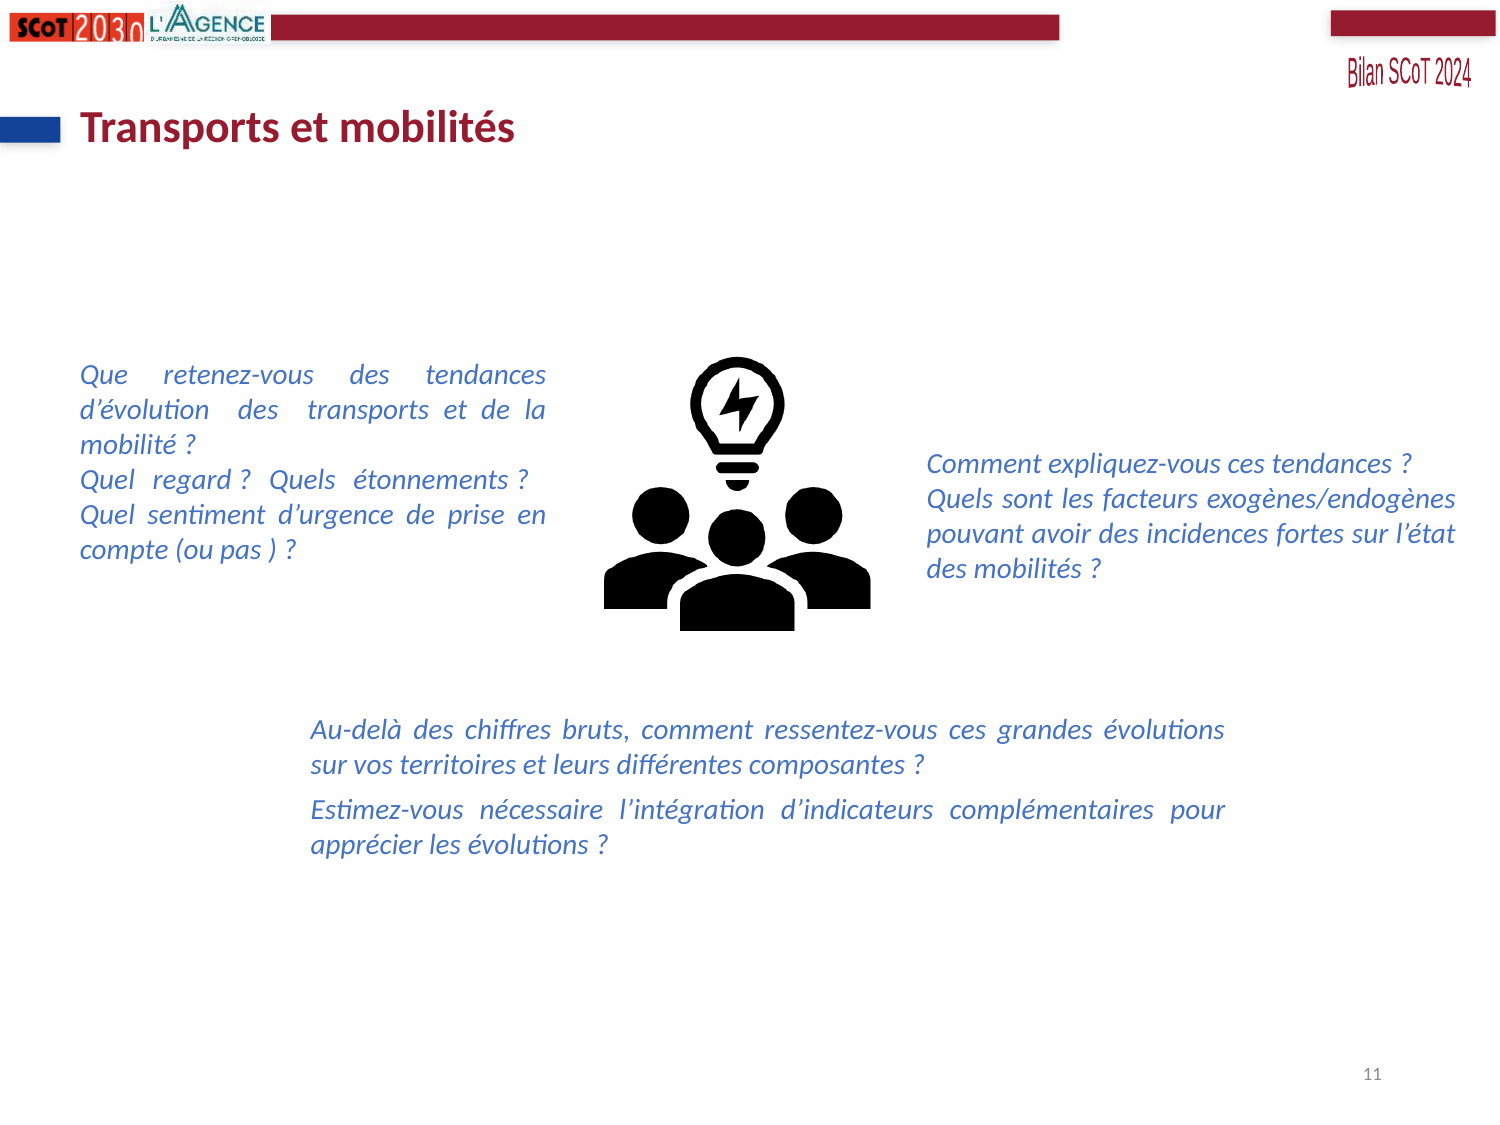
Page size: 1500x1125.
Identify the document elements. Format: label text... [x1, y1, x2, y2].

slide_number 11 [1059, 1042, 1397, 1103]
text_box Que retenez-vous des tendances d’évolution des transports et de la mobilité ? Quel regard ? Quels étonnements ? Quel sentiment d’urgence de prise en compte (ou pas ) ? [64, 347, 559, 573]
title Transports et mobilités [64, 86, 1359, 169]
picture [4, 1, 271, 52]
text_box Comment expliquez-vous ces tendances ? Quels sont les facteurs exogènes/endogènes pouvant avoir des incidences fortes sur l’état des mobilités ? [912, 437, 1471, 592]
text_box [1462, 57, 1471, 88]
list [559, 318, 912, 671]
text_box Au-delà des chiffres bruts, comment ressentez-vous ces grandes évolutions sur vos territoires et leurs différentes composantes ? Estimez-vous nécessaire l’intégration d’indicateurs complémentaires pour apprécier les évolutions ? [295, 702, 1241, 868]
